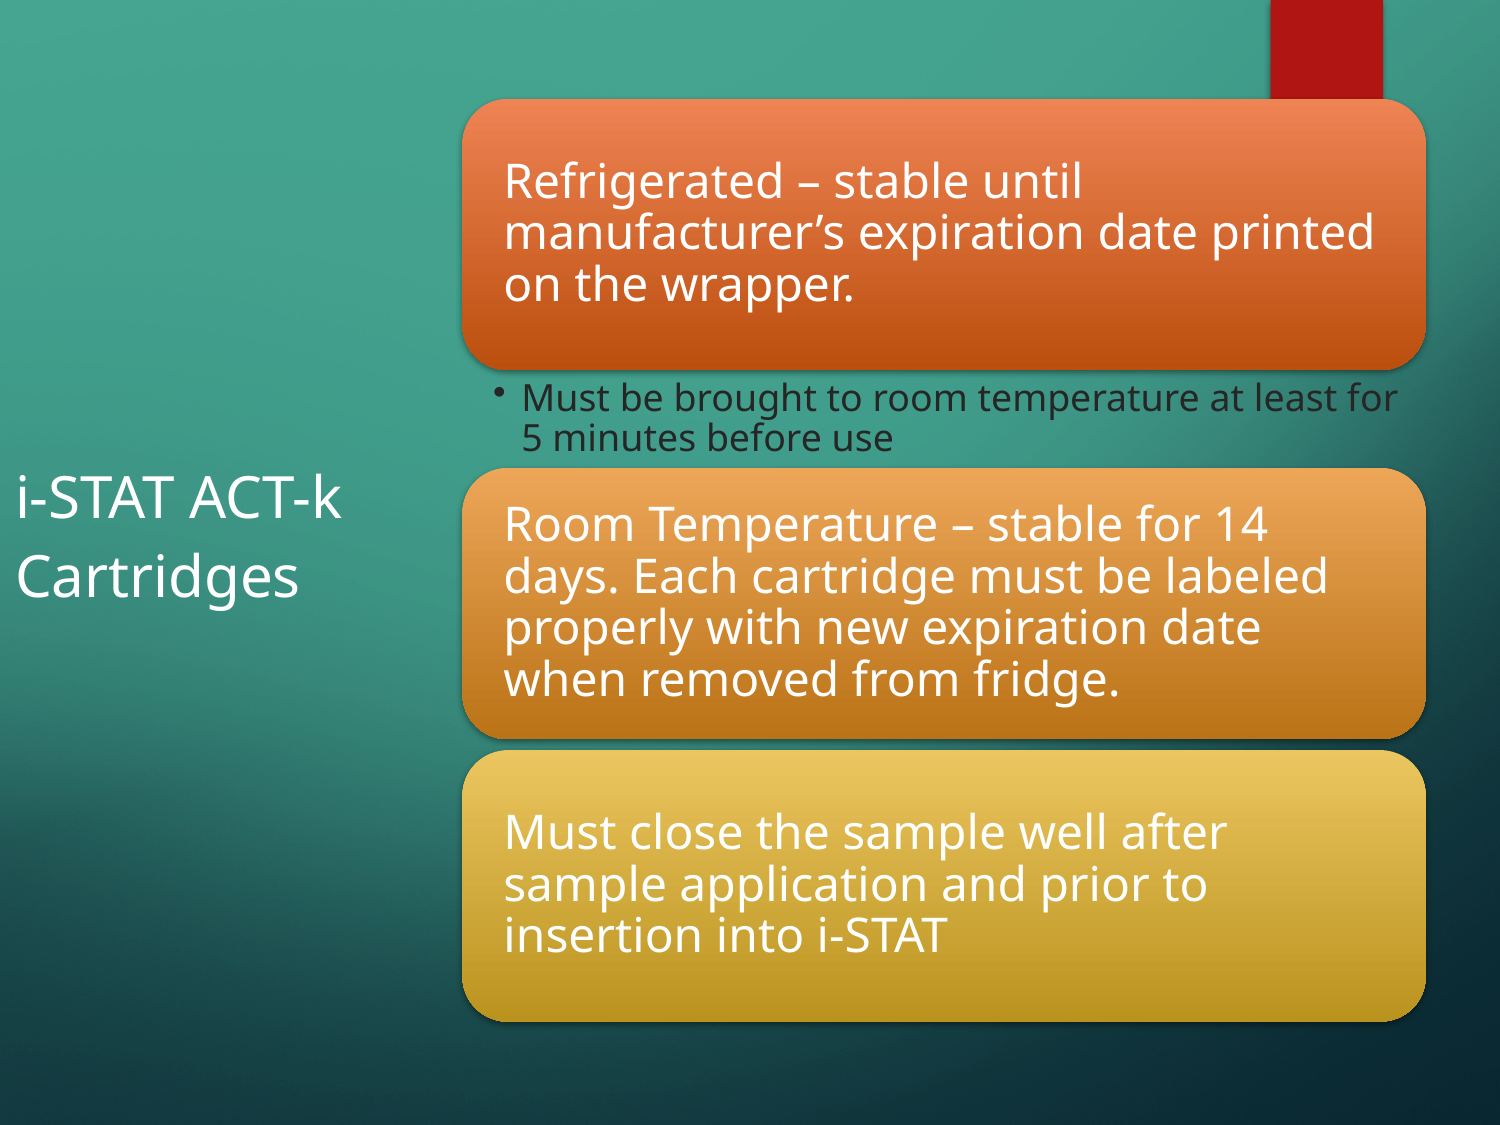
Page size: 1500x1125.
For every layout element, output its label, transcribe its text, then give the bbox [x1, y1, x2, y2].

title i-STAT ACT-k Cartridges [0, 186, 388, 885]
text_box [462, 87, 1426, 1037]
